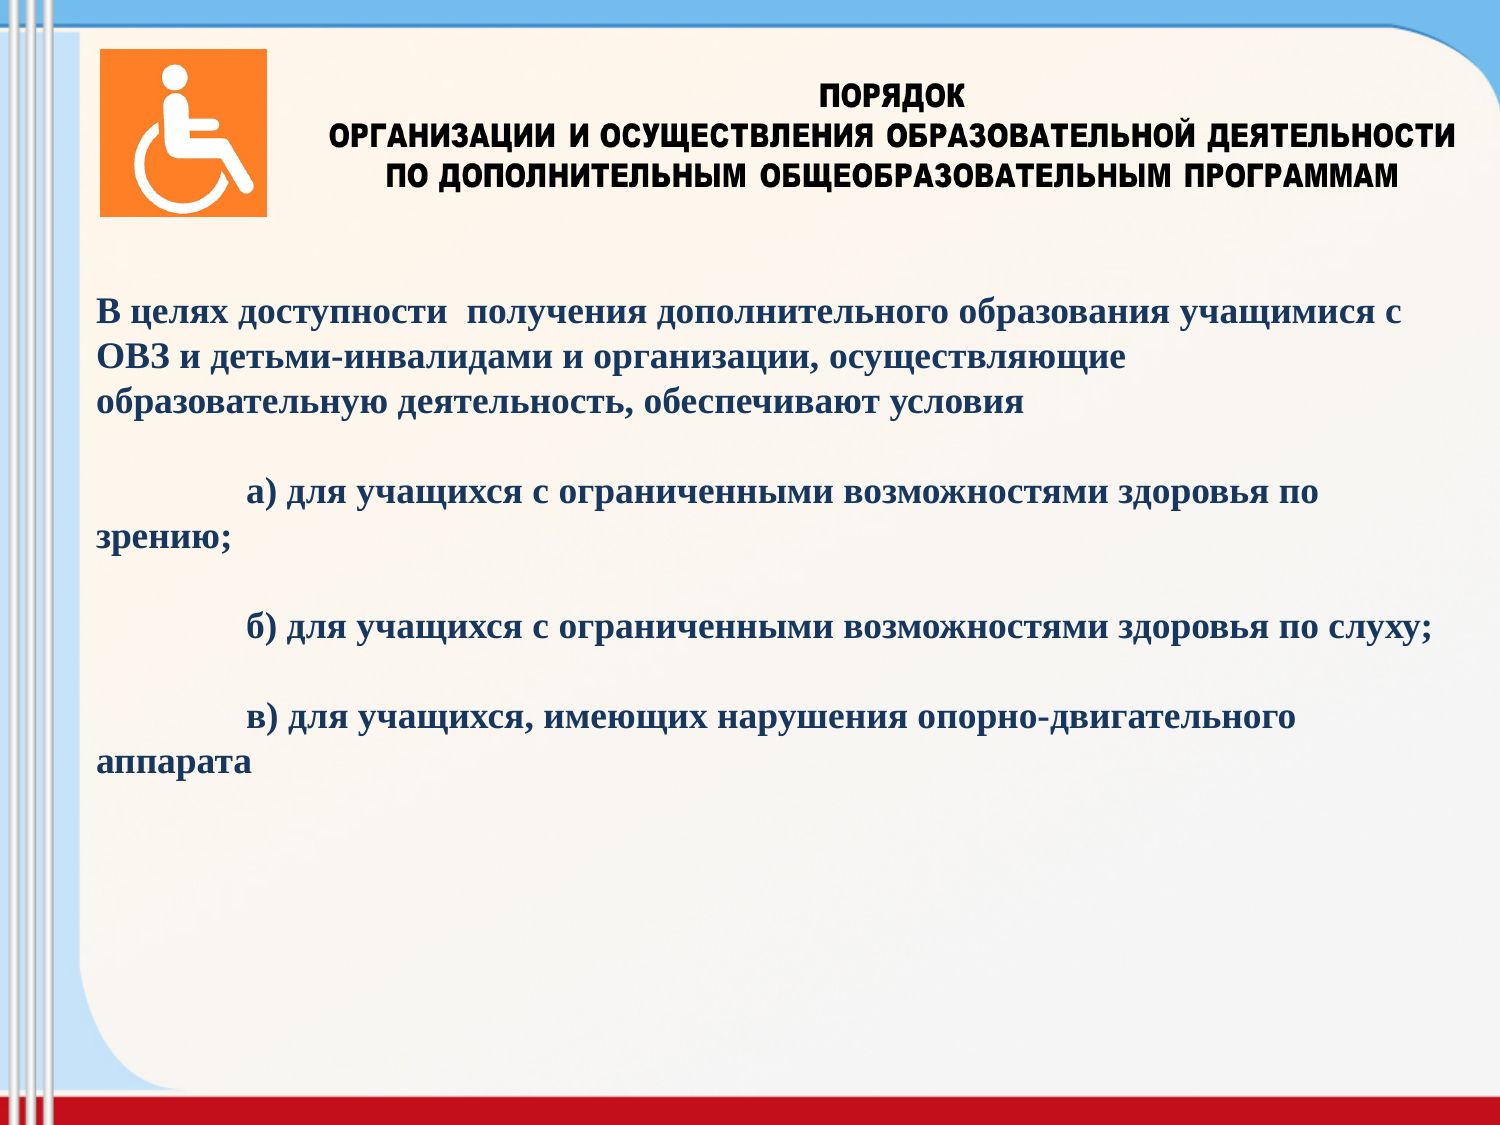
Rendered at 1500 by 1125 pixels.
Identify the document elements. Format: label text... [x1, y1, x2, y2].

text_box В целях доступности получения дополнительного образования учащимися с ОВЗ и детьми-инвалидами и организации, осуществляющие образовательную деятельность, обеспечивают условия а) для учащихся с ограниченными возможностями здоровья по зрению; б) для учащихся с ограниченными возможностями здоровья по слуху; в) для учащихся, имеющих нарушения опорно-двигательного аппарата [81, 278, 1471, 789]
picture [0, 0, 1500, 1125]
